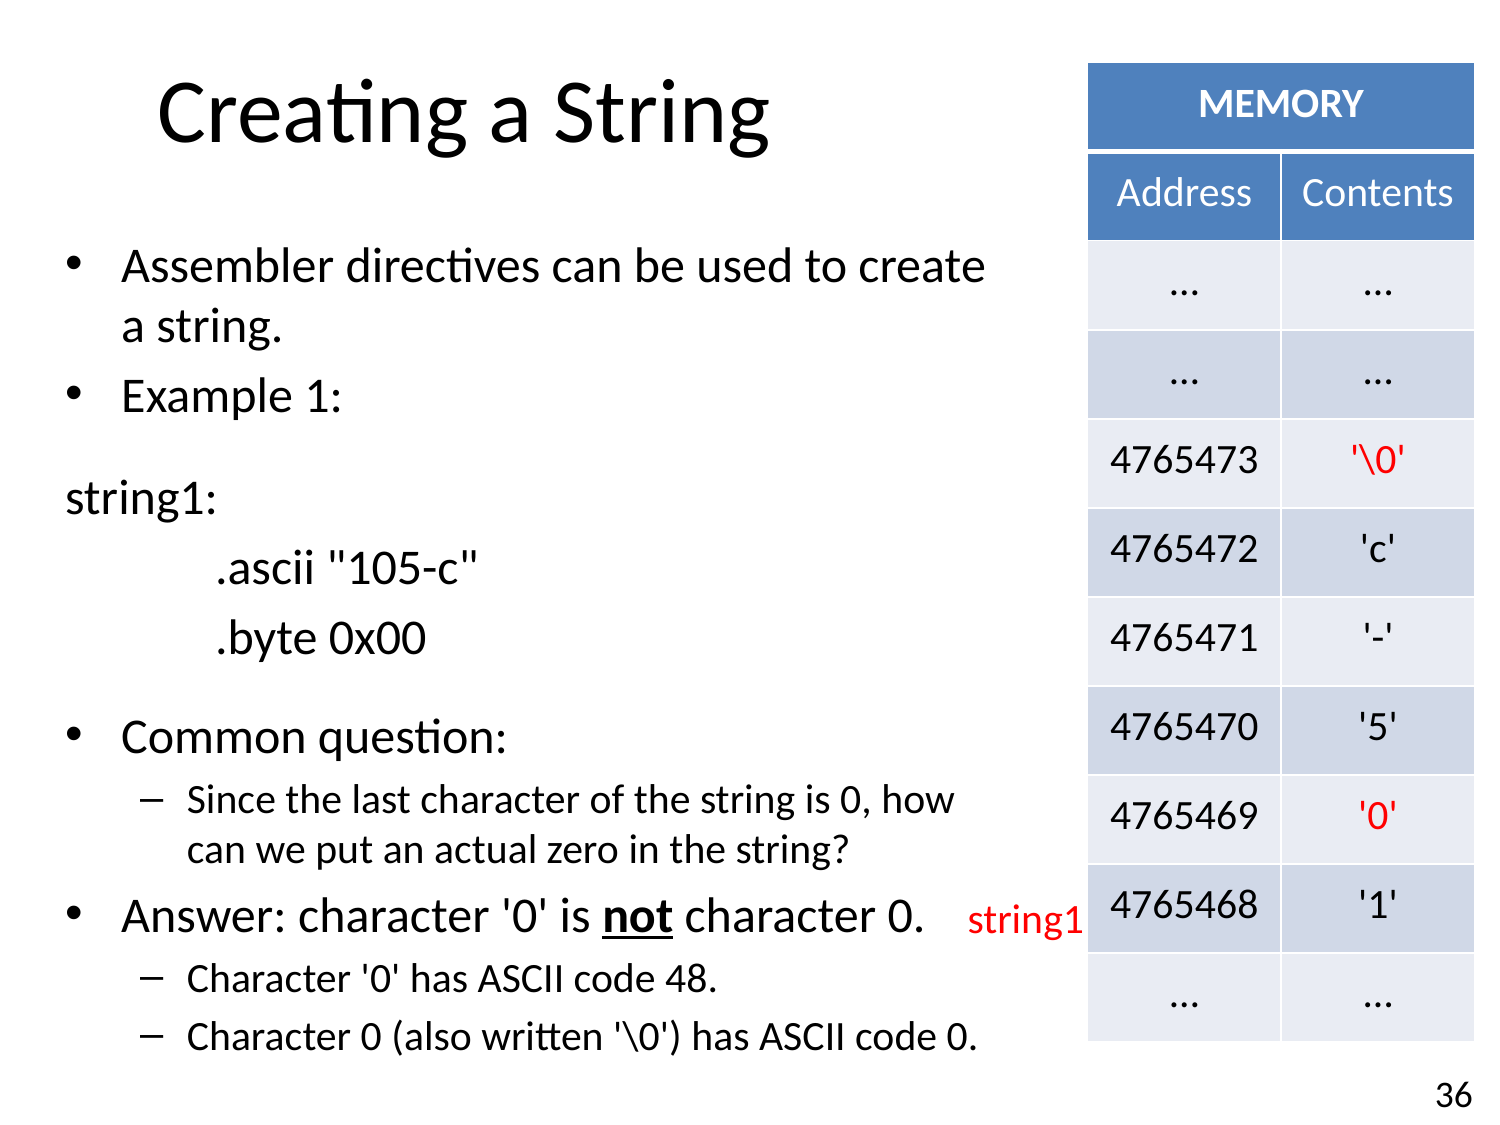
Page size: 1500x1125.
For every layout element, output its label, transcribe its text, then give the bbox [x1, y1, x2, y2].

table_cell 4765472 [1088, 509, 1280, 596]
table_cell '5' [1282, 687, 1474, 774]
table_cell 4765471 [1088, 598, 1280, 685]
table_header MEMORY [1088, 63, 1474, 149]
table_cell … [1282, 241, 1474, 329]
slide_number 36 [1137, 1062, 1488, 1123]
table_cell 4765469 [1088, 776, 1280, 863]
table_cell Contents [1282, 154, 1474, 240]
list Assembler directives can be used to create a string. Example 1: string1: .ascii "105-c" .byte 0x00 Common question: Since the last character of the string is 0, how can we put an actual zero in the string? Answer: character '0' is not character 0. Character '0' has ASCII code 48. Character 0 (also written '\0') has ASCII code 0. [50, 224, 1026, 1050]
table_cell 'c' [1282, 509, 1474, 596]
table_cell … [1282, 954, 1474, 1041]
table_cell … [1282, 331, 1474, 418]
table_cell '-' [1282, 598, 1474, 685]
text_box string1 [952, 884, 1100, 950]
table_cell … [1088, 241, 1280, 329]
table_cell 4765473 [1088, 420, 1280, 507]
table_cell Address [1088, 154, 1280, 240]
title Creating a String [75, 12, 875, 200]
table_cell … [1088, 331, 1280, 418]
table_cell '1' [1282, 865, 1474, 952]
table_cell … [1088, 954, 1280, 1041]
table_cell '\0' [1282, 420, 1474, 507]
table_cell '0' [1282, 776, 1474, 863]
table_cell 4765470 [1088, 687, 1280, 774]
table_cell 4765468 [1088, 865, 1280, 952]
